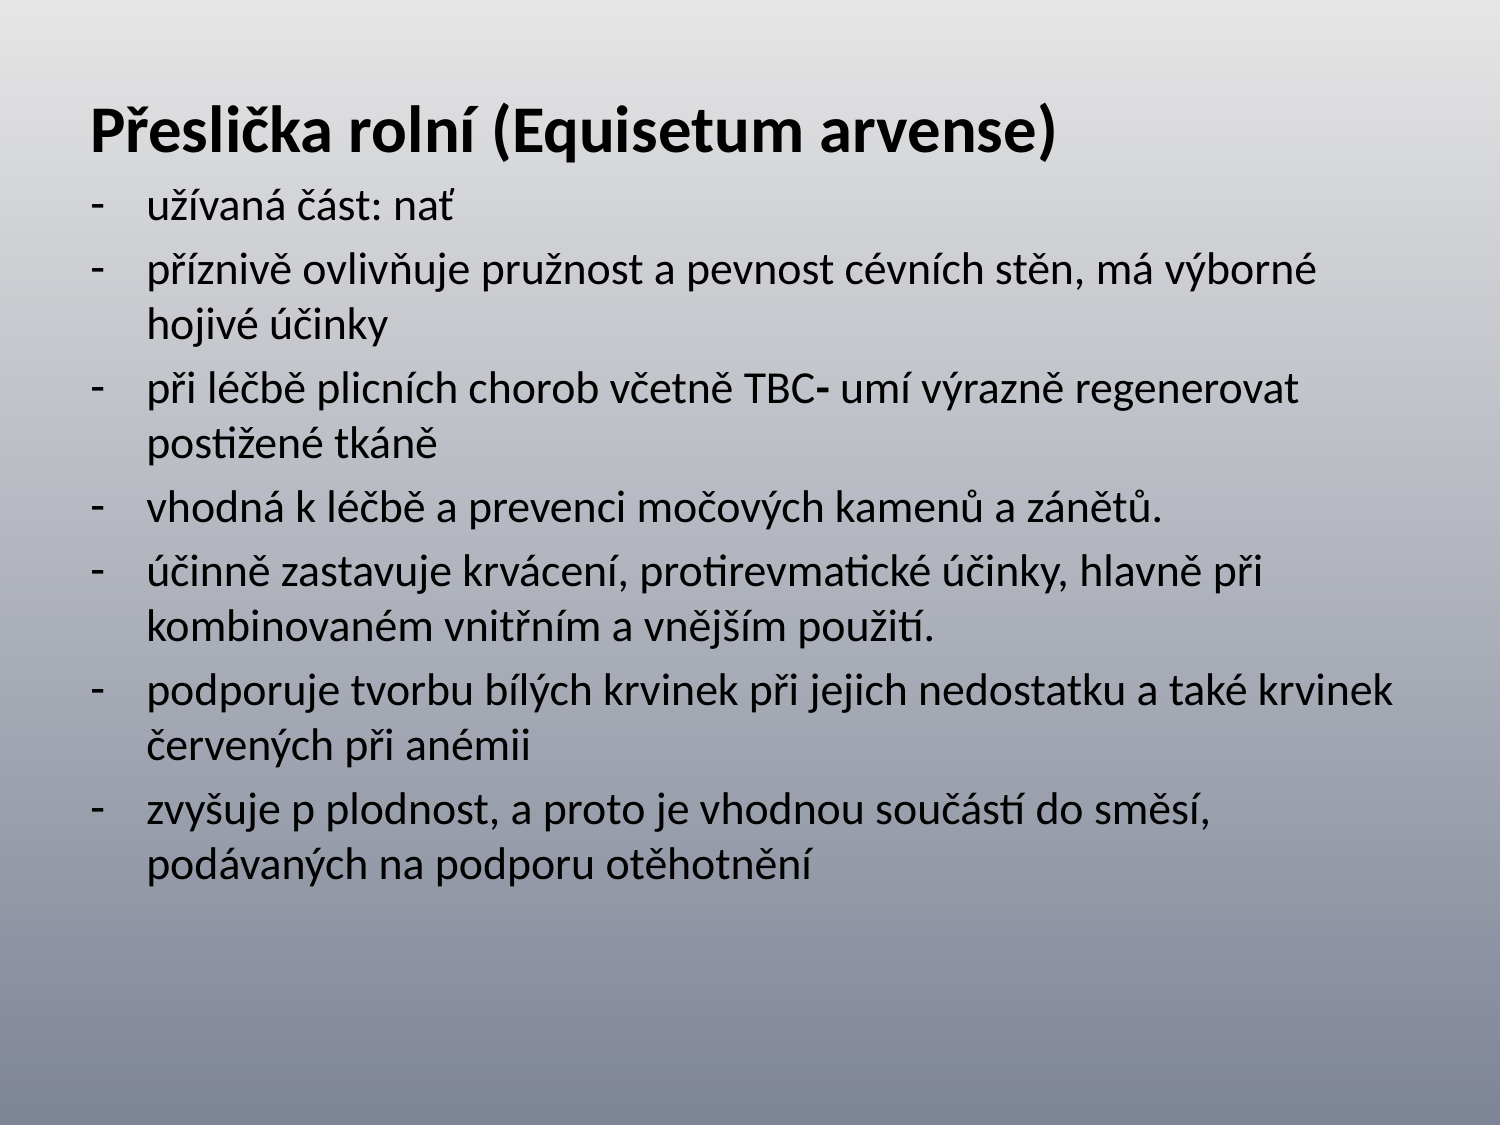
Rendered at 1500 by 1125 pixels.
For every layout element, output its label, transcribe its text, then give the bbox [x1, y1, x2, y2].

list Přeslička rolní (Equisetum arvense) užívaná část: nať příznivě ovlivňuje pružnost a pevnost cévních stěn, má výborné hojivé účinky při léčbě plicních chorob včetně TBC- umí výrazně regenerovat postižené tkáně vhodná k léčbě a prevenci močových kamenů a zánětů. účinně zastavuje krvácení, protirevmatické účinky, hlavně při kombinovaném vnitřním a vnějším použití. podporuje tvorbu bílých krvinek při jejich nedostatku a také krvinek červených při anémii zvyšuje p plodnost, a proto je vhodnou součástí do směsí, podávaných na podporu otěhotnění [75, 78, 1425, 1005]
